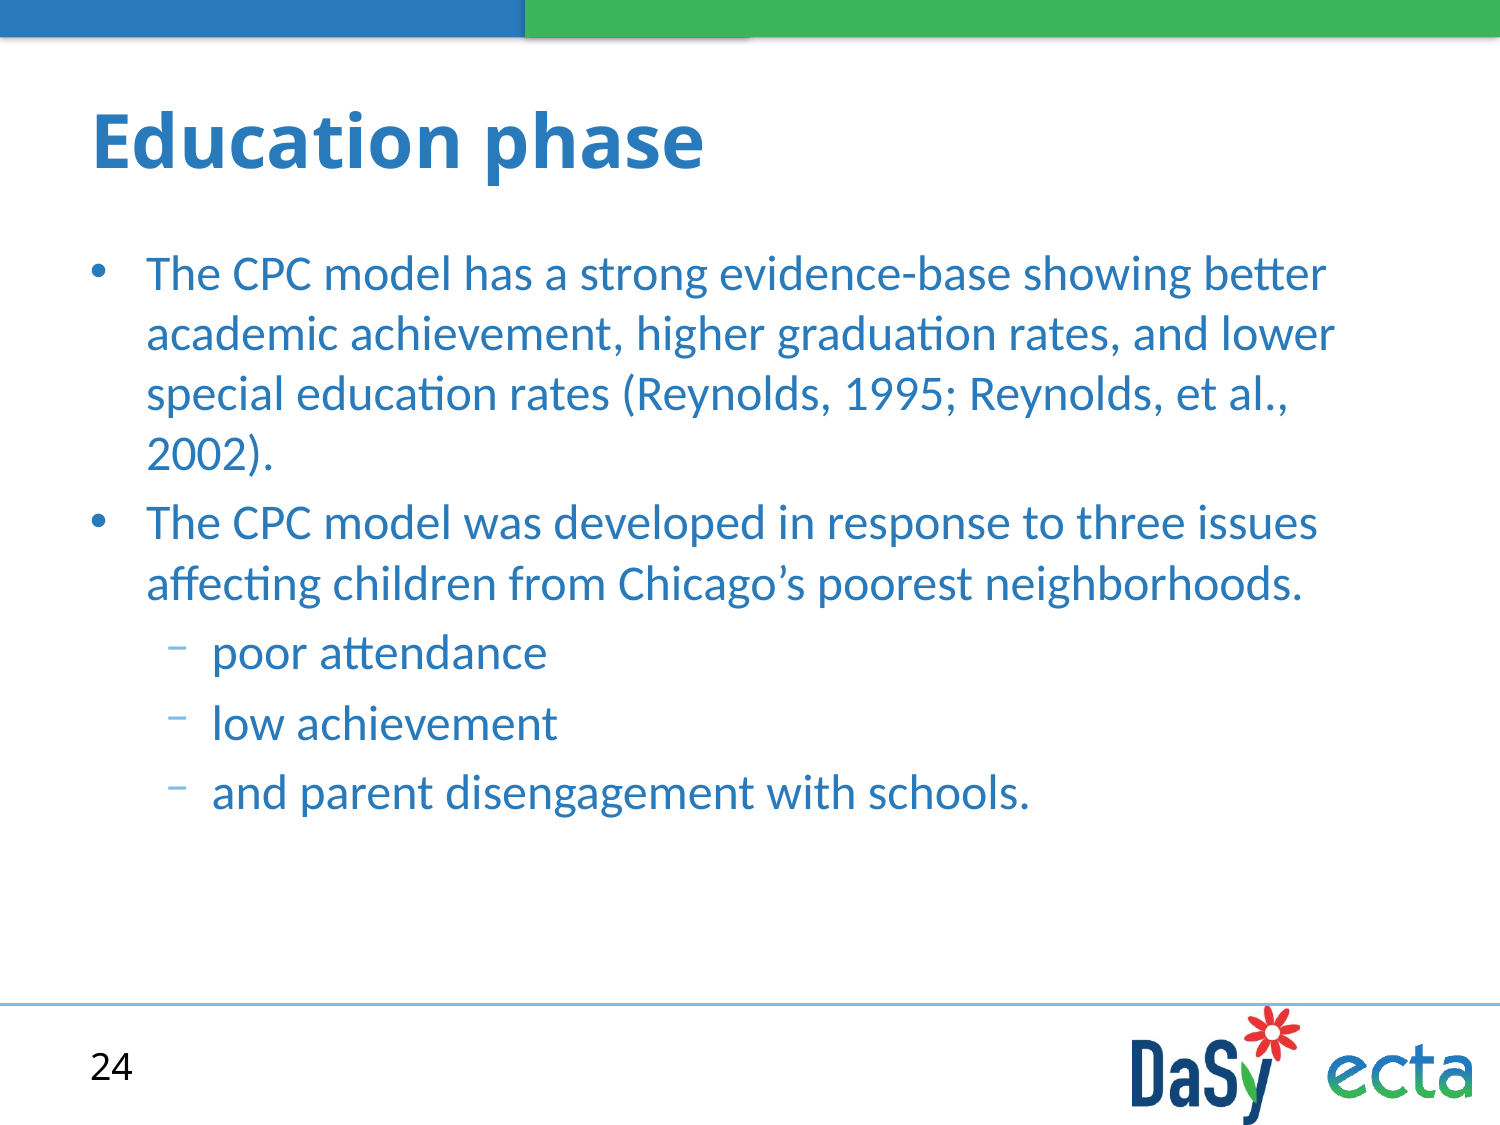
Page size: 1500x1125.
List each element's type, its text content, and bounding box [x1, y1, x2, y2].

slide_number 24 [75, 1038, 425, 1098]
picture [1312, 1037, 1487, 1105]
picture [1132, 1006, 1300, 1125]
title Education phase [74, 44, 1426, 234]
list The CPC model has a strong evidence-base showing better academic achievement, higher graduation rates, and lower special education rates (Reynolds, 1995; Reynolds, et al., 2002). The CPC model was developed in response to three issues affecting children from Chicago’s poorest neighborhoods. poor attendance low achievement and parent disengagement with schools. [75, 232, 1425, 925]
